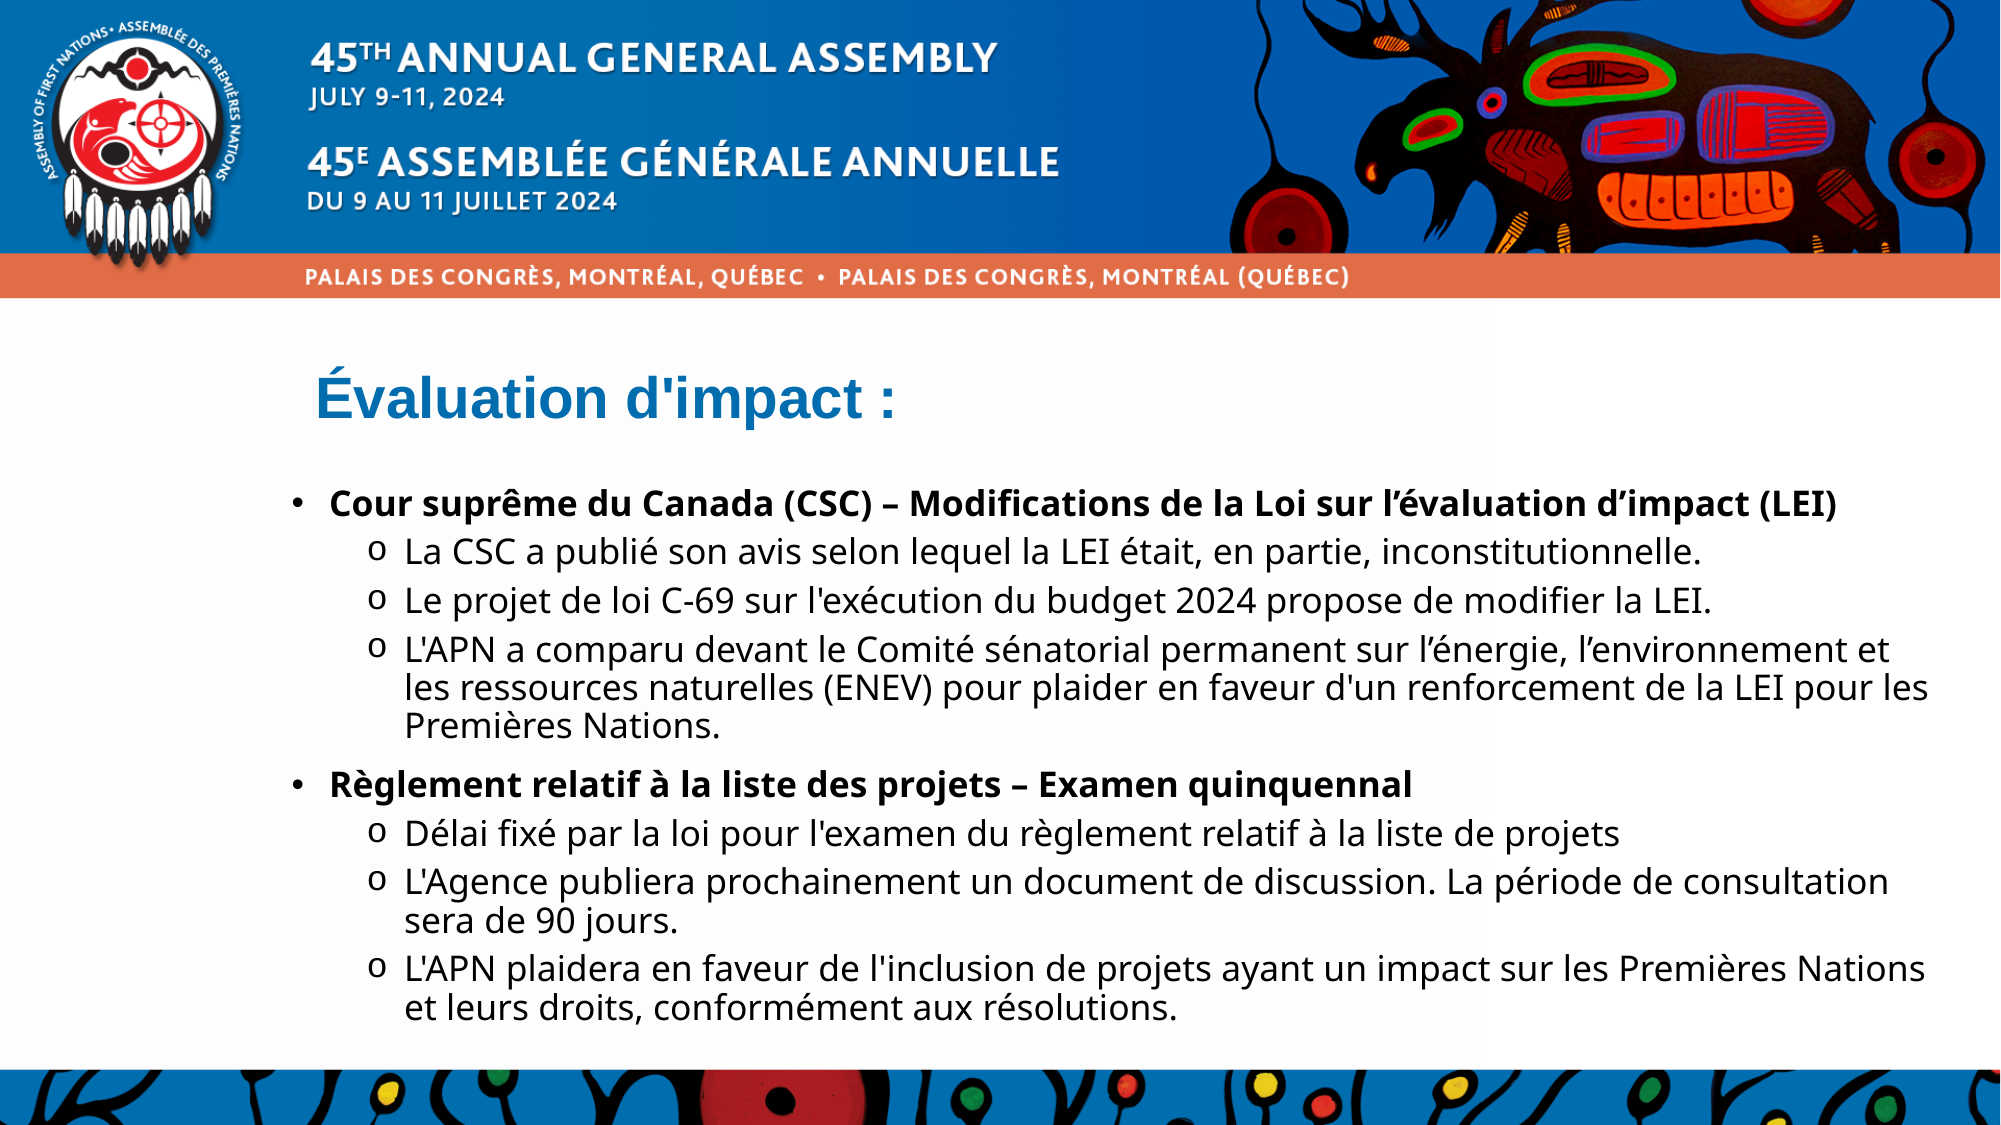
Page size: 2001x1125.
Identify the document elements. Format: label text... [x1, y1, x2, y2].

picture [0, 0, 2001, 1125]
title Évaluation d'impact : [300, 290, 2000, 509]
list Cour suprême du Canada (CSC) – Modifications de la Loi sur l’évaluation d’impact (LEI) La CSC a publié son avis selon lequel la LEI était, en partie, inconstitutionnelle. Le projet de loi C-69 sur l'exécution du budget 2024 propose de modifier la LEI. L'APN a comparu devant le Comité sénatorial permanent sur l’énergie, l’environnement et les ressources naturelles (ENEV) pour plaider en faveur d'un renforcement de la LEI pour les Premières Nations. Règlement relatif à la liste des projets – Examen quinquennal Délai fixé par la loi pour l'examen du règlement relatif à la liste de projets L'Agence publiera prochainement un document de discussion. La période de consultation sera de 90 jours. L'APN plaidera en faveur de l'inclusion de projets ayant un impact sur les Premières Nations et leurs droits, conformément aux résolutions. [276, 477, 1961, 1125]
